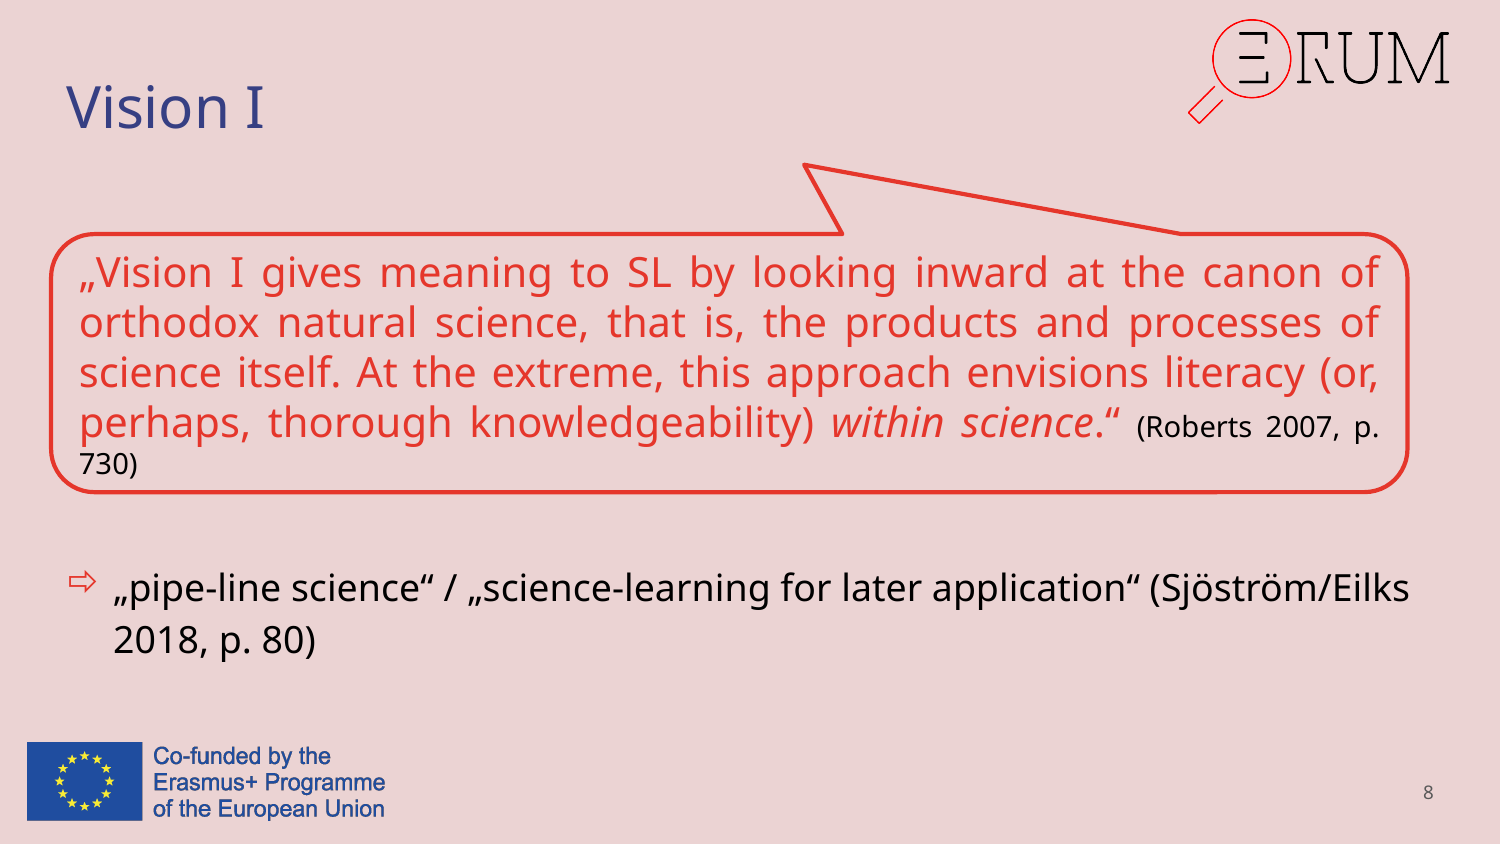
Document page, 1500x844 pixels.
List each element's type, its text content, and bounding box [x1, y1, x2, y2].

picture [27, 742, 385, 821]
slide_number 8 [1358, 761, 1449, 826]
list „pipe-line science“ / „science-learning for later application“ (Sjöström/Eilks 2018, p. 80) [51, 542, 1473, 627]
text_box „Vision I gives meaning to SL by looking inward at the canon of orthodox natural science, that is, the products and processes of science itself. At the extreme, this approach envisions literacy (or, perhaps, thorough knowledgeability) within science.“ (Roberts 2007, p. 730) [51, 164, 1408, 493]
title Vision I [51, 55, 1168, 150]
picture [1136, 0, 1500, 137]
